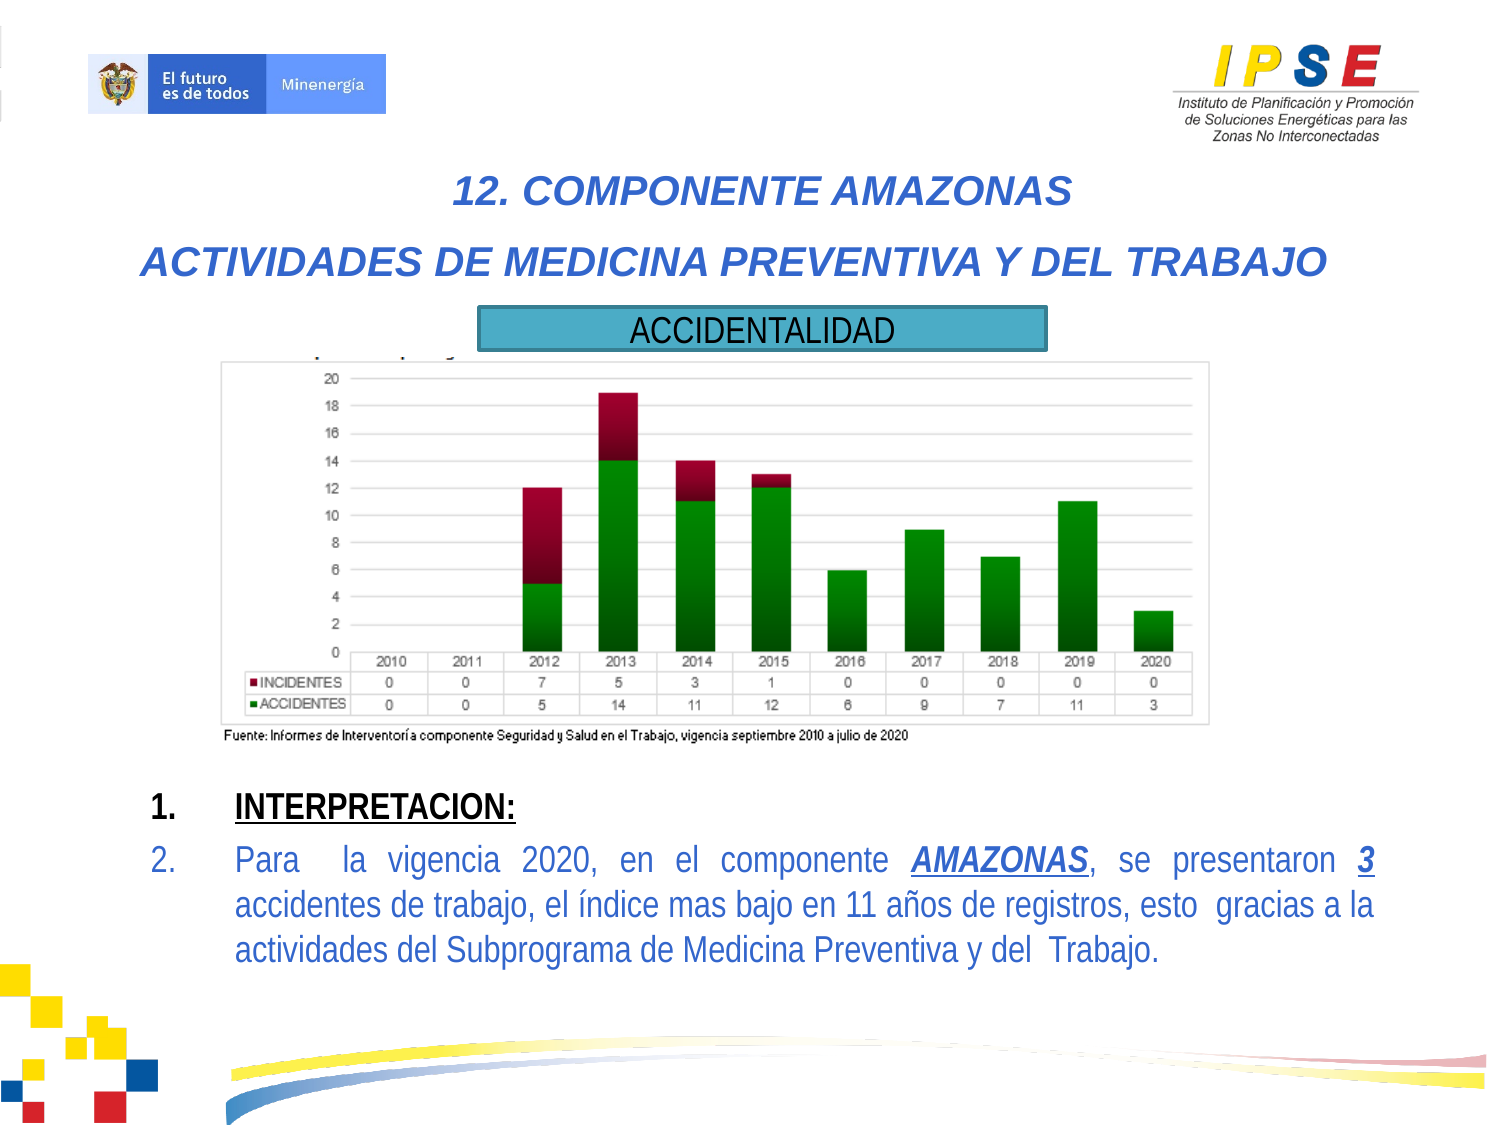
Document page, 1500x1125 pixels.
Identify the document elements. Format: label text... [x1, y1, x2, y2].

text_box 12. COMPONENTE AMAZONAS [195, 156, 1330, 227]
picture [0, 0, 561, 160]
picture [1148, 30, 1433, 147]
text_box ACTIVIDADES DE MEDICINA PREVENTIVA Y DEL TRABAJO [29, 227, 1438, 331]
picture [225, 1035, 1487, 1125]
list INTERPRETACION: Para la vigencia 2020, en el componente AMAZONAS, se presentaron 3 accidentes de trabajo, el índice mas bajo en 11 años de registros, esto gracias a la actividades del Subprograma de Medicina Preventiva y del Trabajo. [135, 775, 1390, 1000]
picture [0, 964, 158, 1123]
picture [218, 357, 1217, 748]
picture [88, 54, 386, 114]
text_box ACCIDENTALIDAD [477, 305, 1048, 352]
